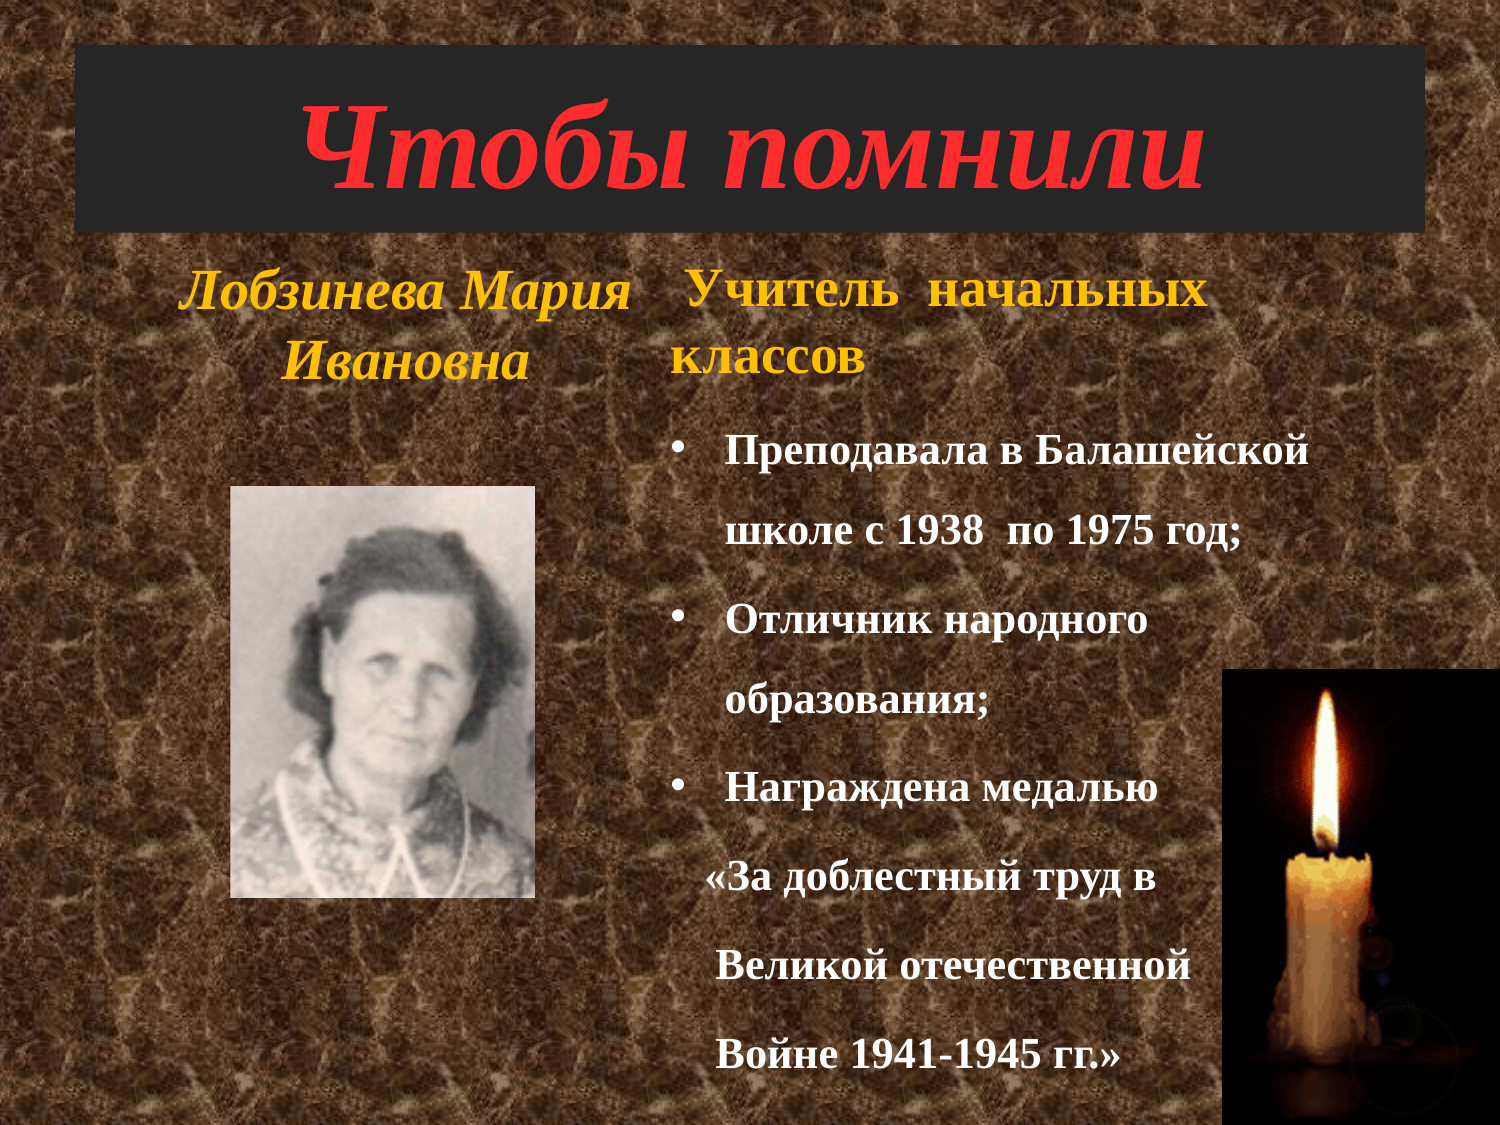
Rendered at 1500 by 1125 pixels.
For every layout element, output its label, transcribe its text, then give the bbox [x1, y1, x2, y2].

list Лобзинева Мария Ивановна [75, 243, 655, 1005]
picture [0, 0, 1500, 1125]
title Чтобы помнили [75, 45, 1425, 233]
list Учитель начальных классов Преподавала в Балашейской школе с 1938 по 1975 год; Отличник народного образования; Награждена медалью «За доблестный труд в Великой отечественной Войне 1941-1945 гг.» [655, 243, 1425, 1094]
